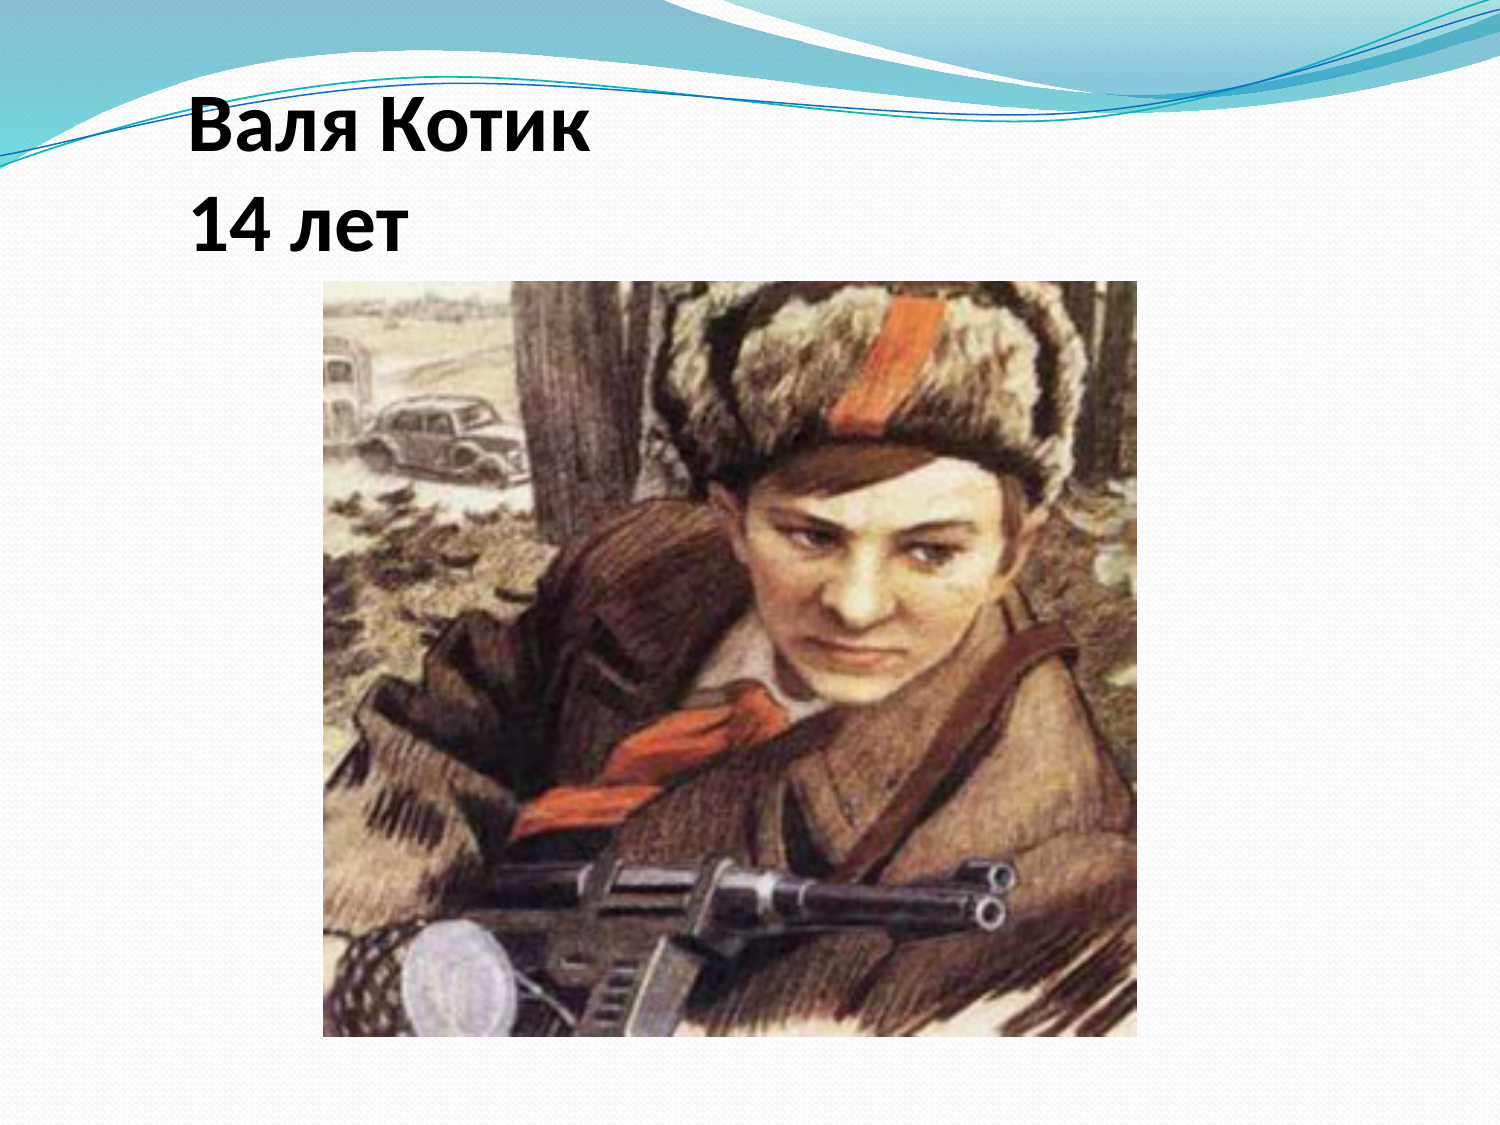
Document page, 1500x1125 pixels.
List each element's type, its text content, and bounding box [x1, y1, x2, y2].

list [322, 280, 1137, 1037]
title Валя Котик 14 лет [187, 58, 1402, 268]
